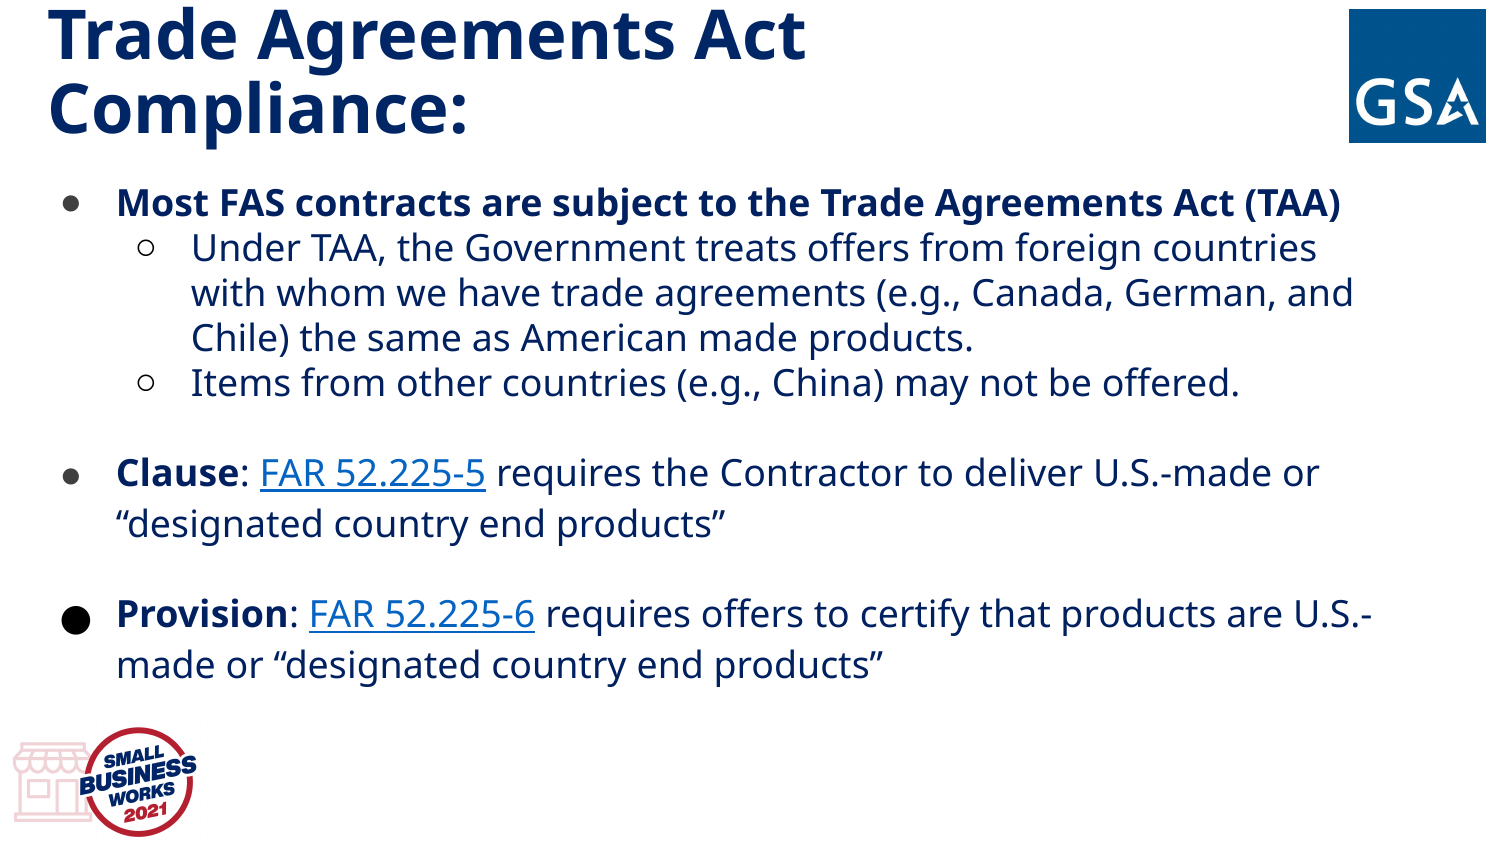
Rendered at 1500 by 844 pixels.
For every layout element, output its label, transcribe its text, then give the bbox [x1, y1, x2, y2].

text_box Most FAS contracts are subject to the Trade Agreements Act (TAA) Under TAA, the Government treats offers from foreign countries with whom we have trade agreements (e.g., Canada, German, and Chile) the same as American made products. Items from other countries (e.g., China) may not be offered. Clause: FAR 52.225-5 requires the Contractor to deliver U.S.-made or “designated country end products” Provision: FAR 52.225-6 requires offers to certify that products are U.S.-made or “designated country end products” [25, 163, 1417, 738]
title Trade Agreements Act Compliance: [36, 65, 1181, 160]
picture [1349, 9, 1486, 143]
picture [0, 720, 208, 844]
